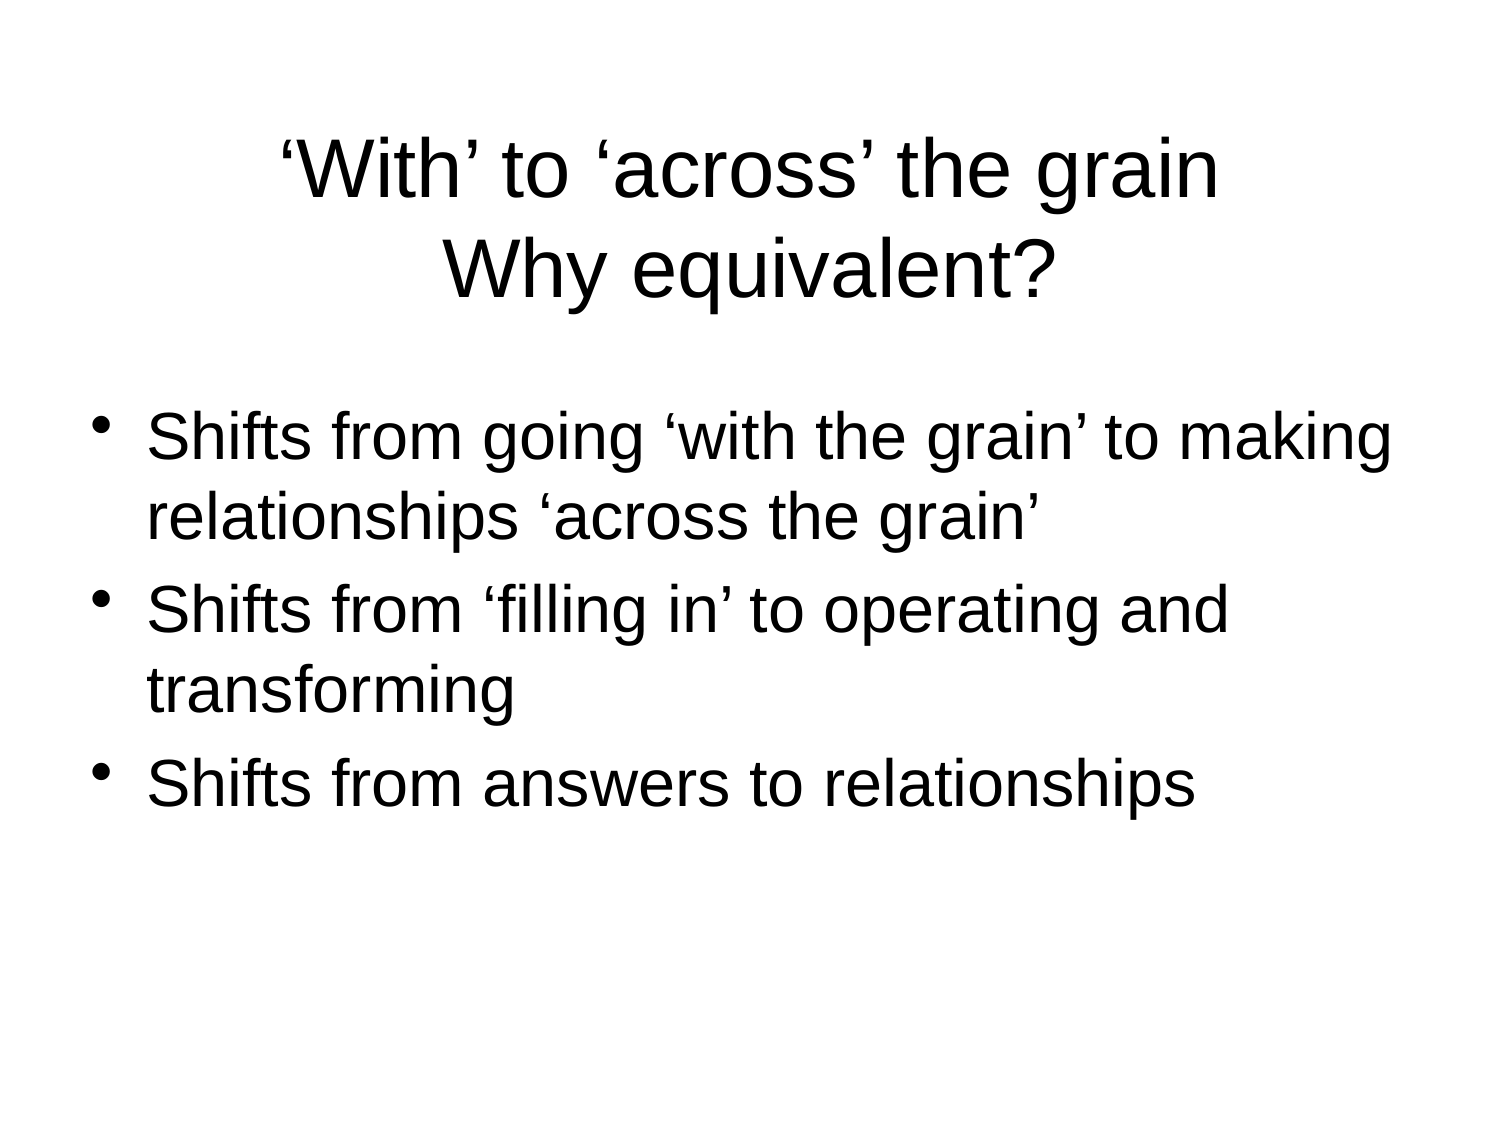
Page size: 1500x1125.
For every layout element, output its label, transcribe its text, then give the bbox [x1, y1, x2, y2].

title ‘With’ to ‘across’ the grain Why equivalent? [74, 136, 1426, 292]
list Shifts from going ‘with the grain’ to making relationships ‘across the grain’ Shifts from ‘filling in’ to operating and transforming Shifts from answers to relationships [74, 385, 1426, 1006]
